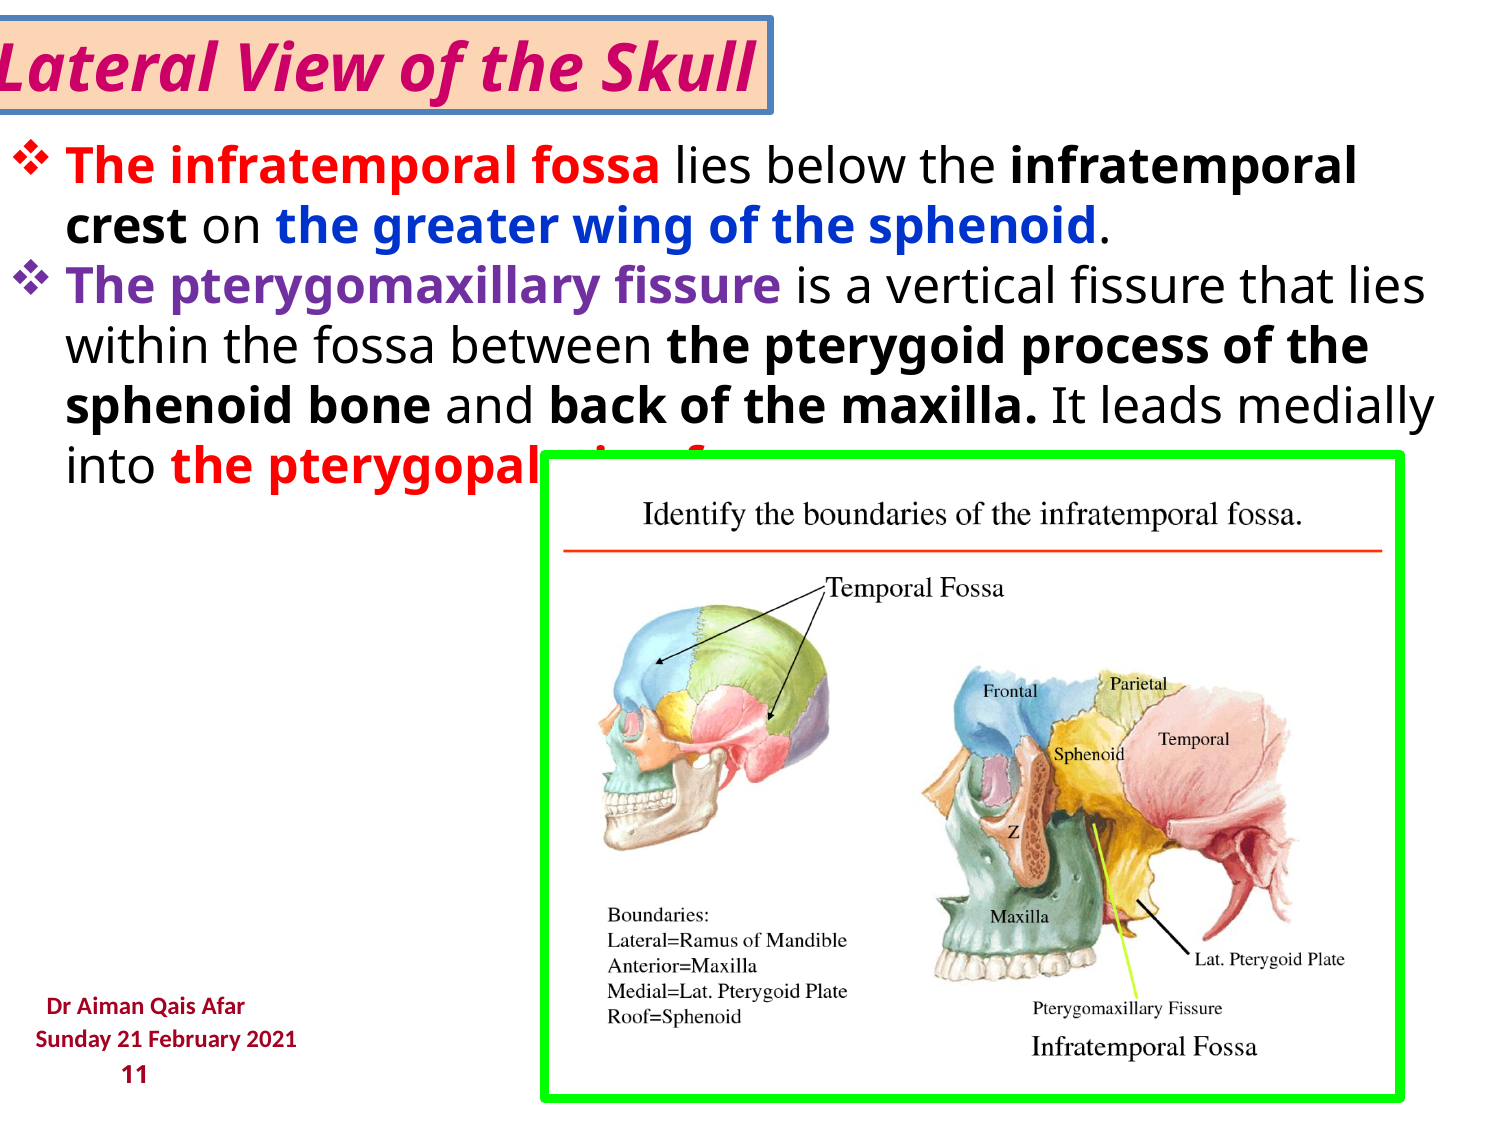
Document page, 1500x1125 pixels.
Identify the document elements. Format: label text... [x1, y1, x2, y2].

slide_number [0, 1035, 313, 1068]
text_box Lateral View of the Skull [0, 17, 771, 113]
text_box The infratemporal fossa lies below the infratemporal crest on the greater wing of the sphenoid. The pterygomaxillary fissure is a vertical fissure that lies within the fossa between the pterygoid process of the sphenoid bone and back of the maxilla. It leads medially into the pterygopalatine fossa [0, 126, 1477, 501]
slide_number 11 [105, 1045, 183, 1106]
footer Dr Aiman Qais Afar [0, 975, 384, 1035]
picture [548, 459, 1396, 1095]
